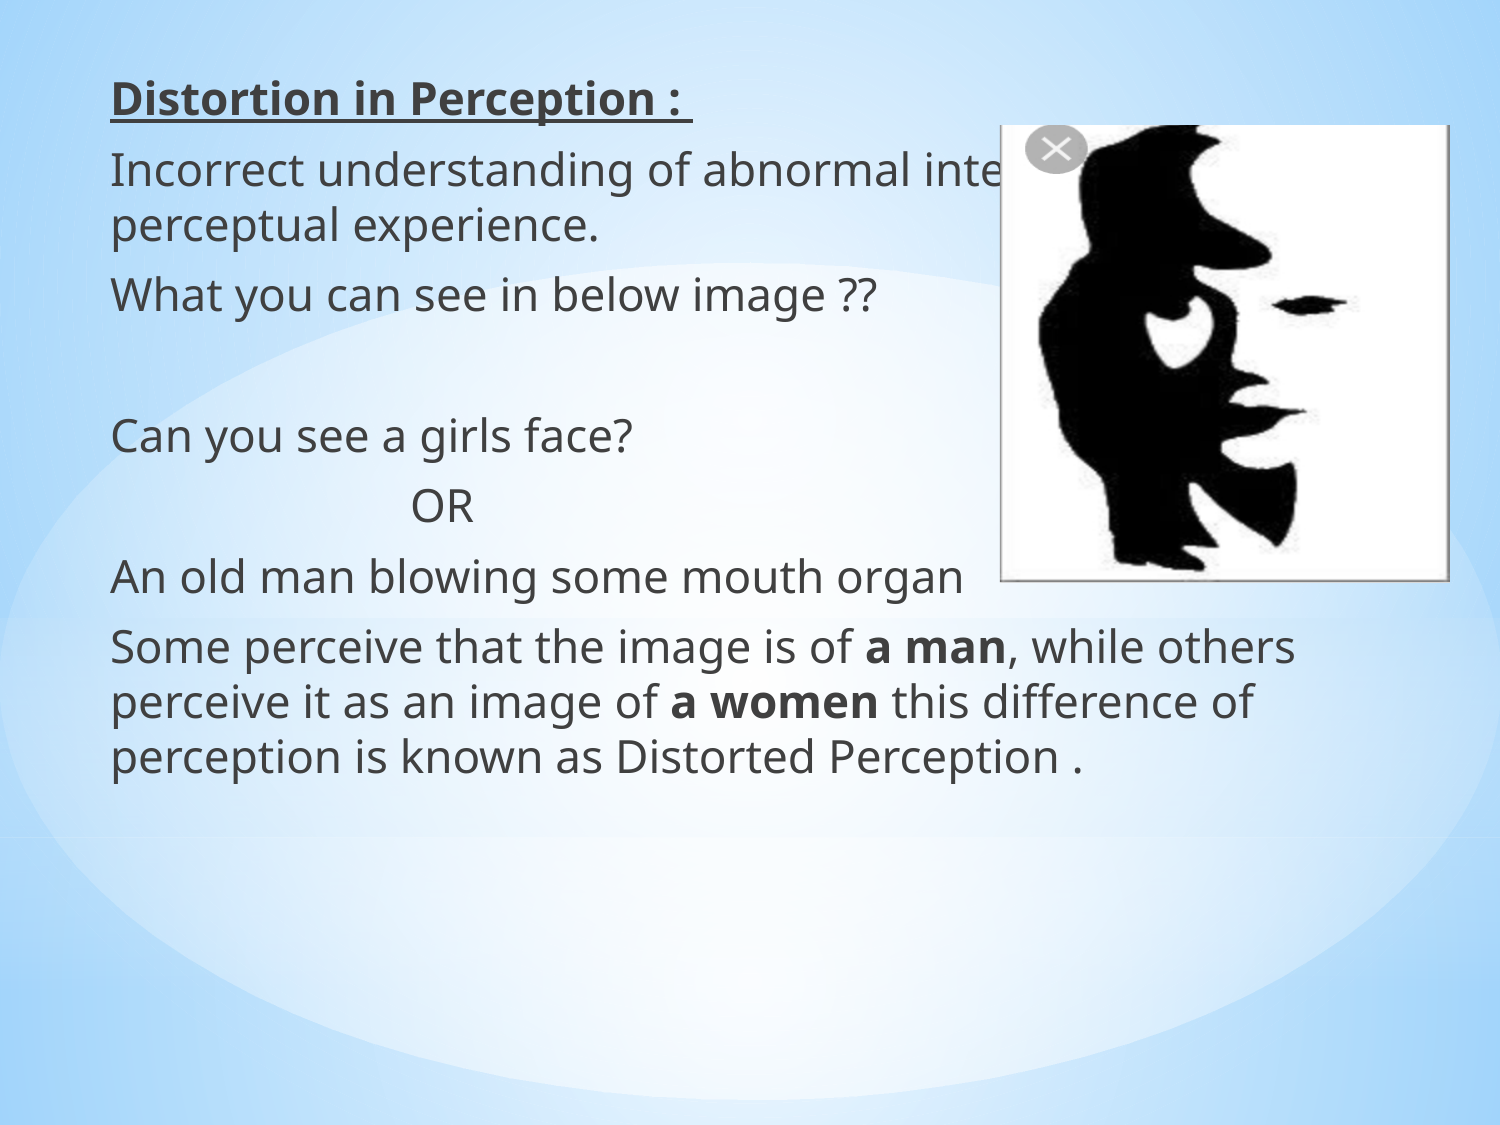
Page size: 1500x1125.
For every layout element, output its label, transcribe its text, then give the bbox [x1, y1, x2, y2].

list Distortion in Perception : Incorrect understanding of abnormal interpretation of a perceptual experience. What you can see in below image ?? Can you see a girls face? OR An old man blowing some mouth organ Some perceive that the image is of a man, while others perceive it as an image of a women this difference of perception is known as Distorted Perception . [87, 62, 1438, 1075]
picture [999, 124, 1451, 584]
